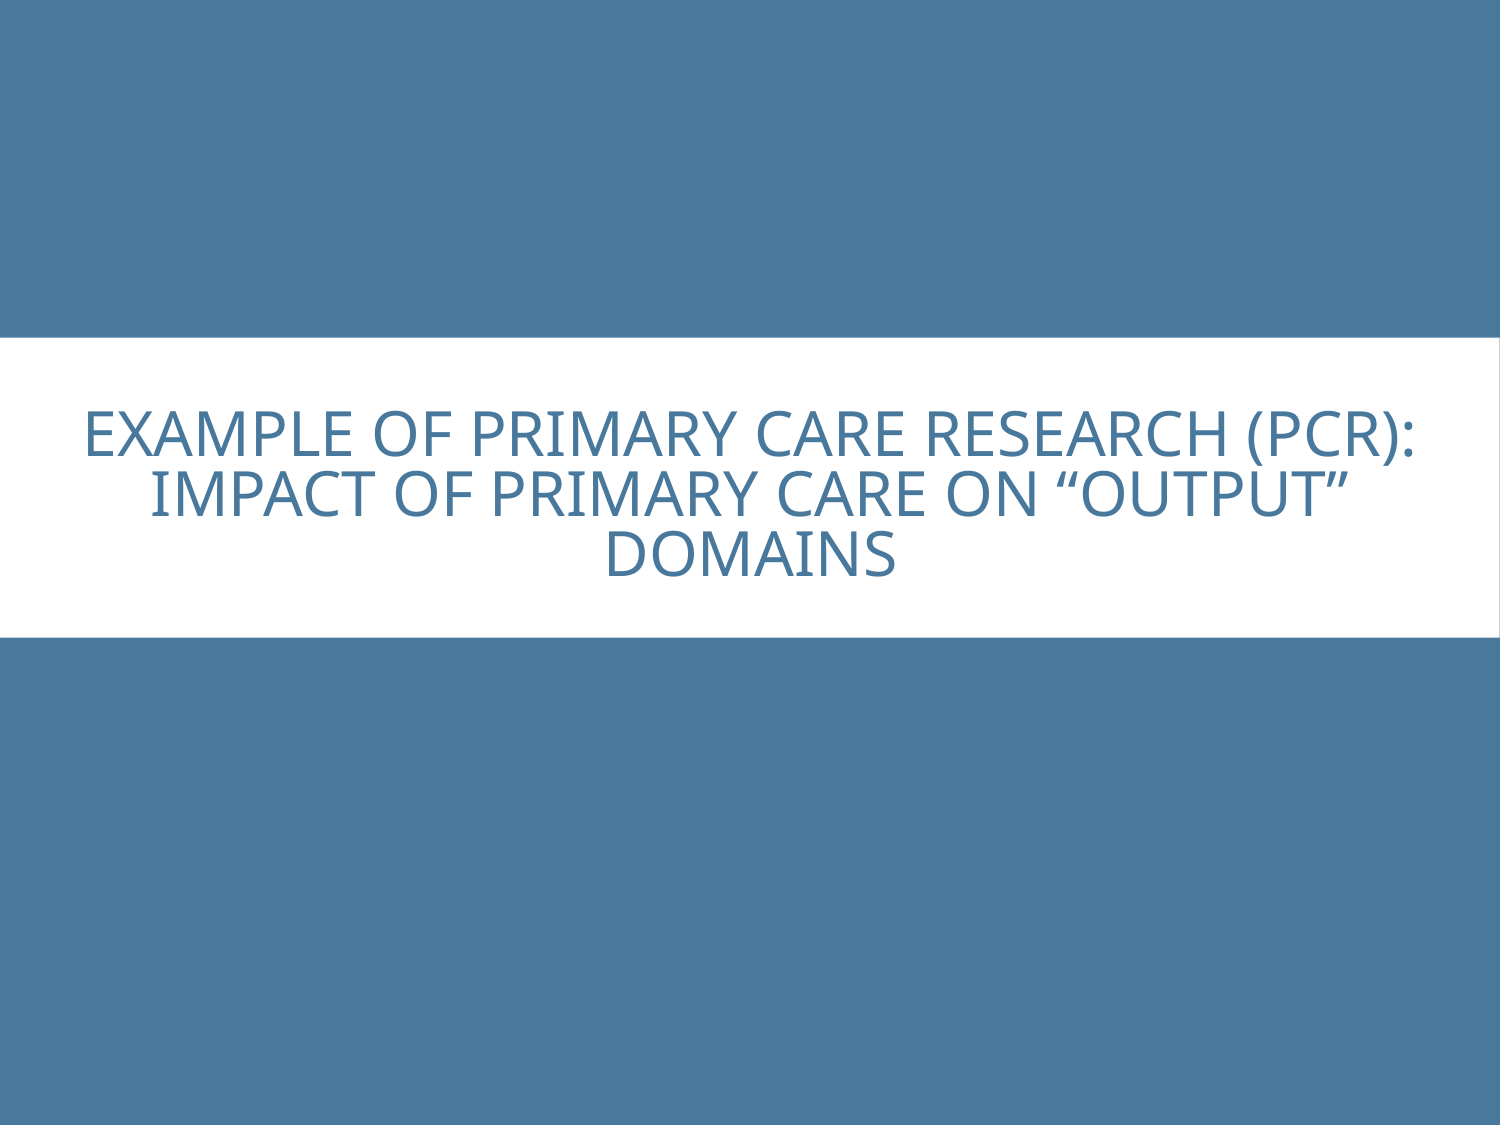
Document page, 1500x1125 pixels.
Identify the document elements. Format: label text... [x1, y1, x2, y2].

title Example of primary care research (PCR): impact of primary care on “output” domains [45, 355, 1457, 641]
